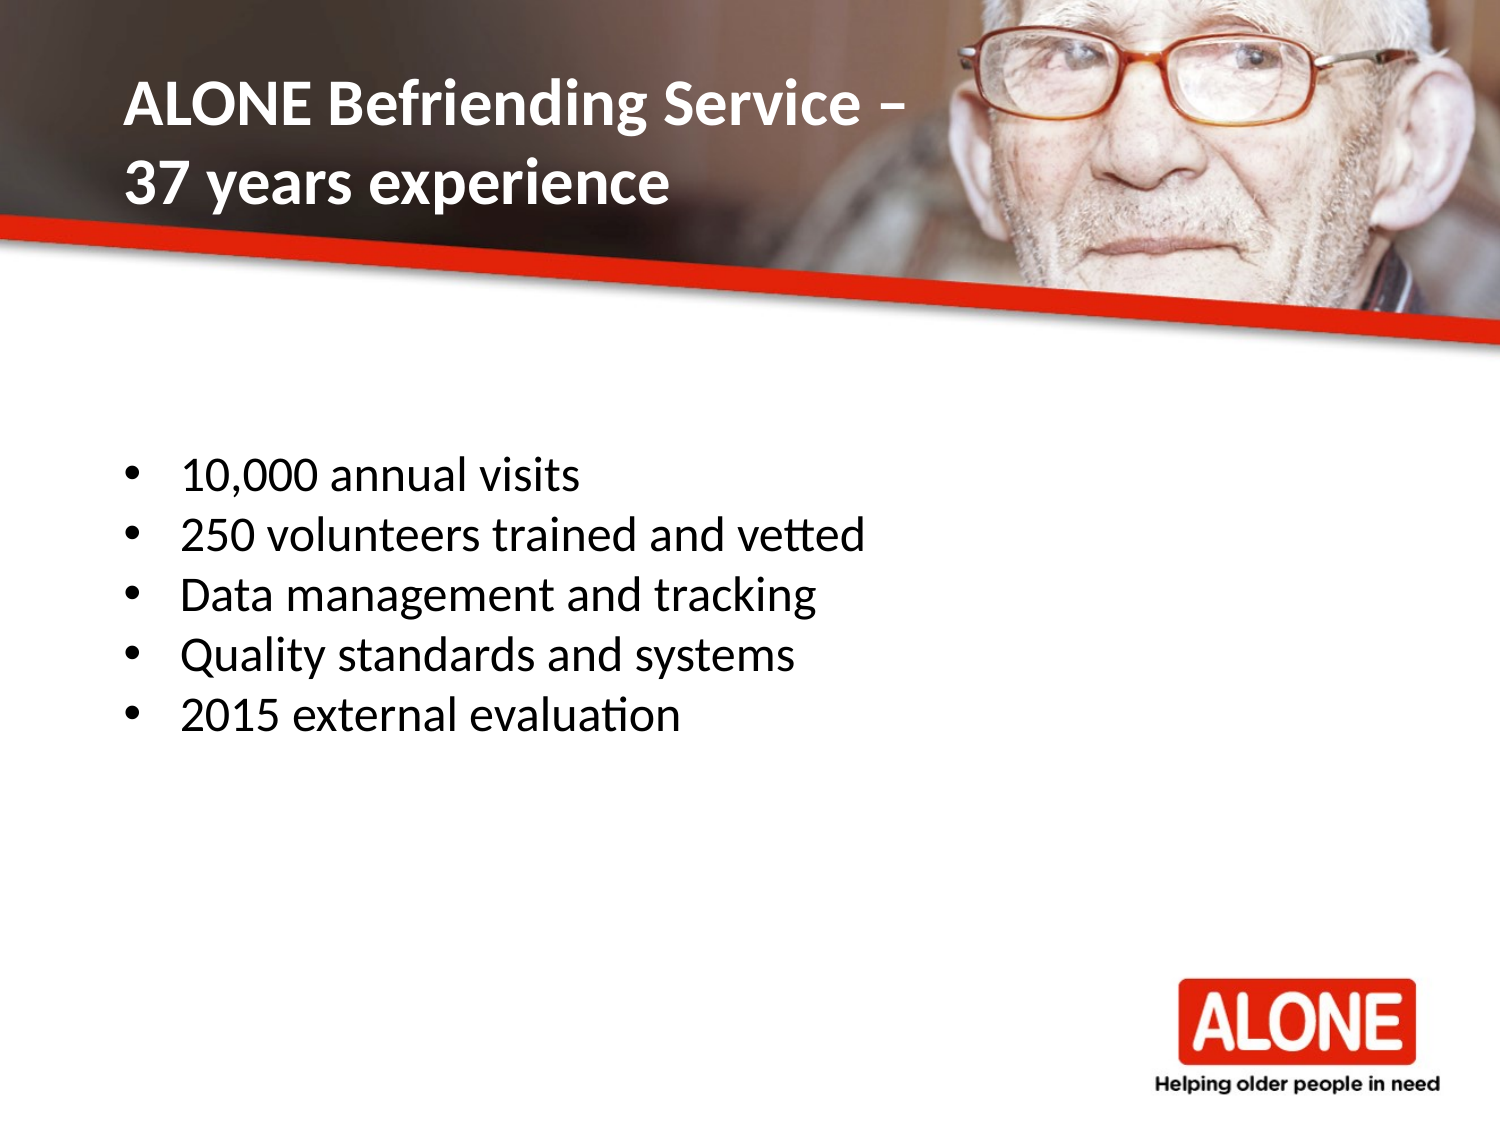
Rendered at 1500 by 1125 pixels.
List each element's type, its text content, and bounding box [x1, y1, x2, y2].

text_box ALONE Befriending Service – 37 years experience [108, 51, 953, 226]
picture [0, 0, 1500, 1125]
text_box 10,000 annual visits 250 volunteers trained and vetted Data management and tracking Quality standards and systems 2015 external evaluation [108, 434, 1203, 750]
